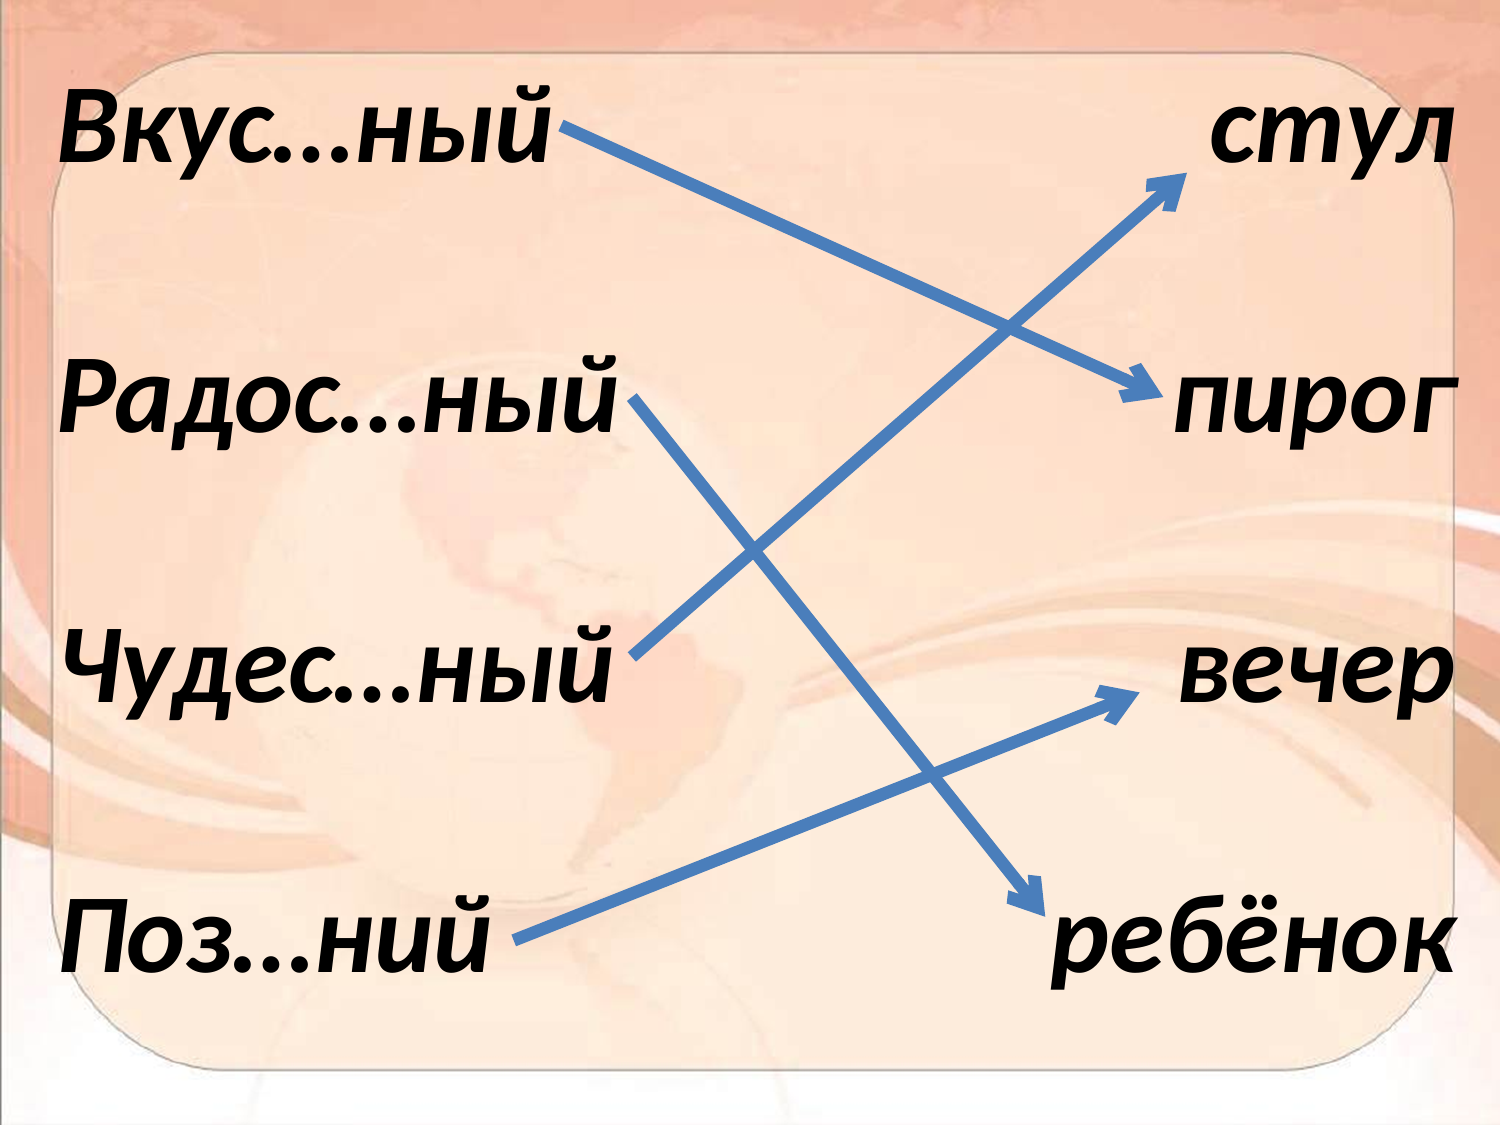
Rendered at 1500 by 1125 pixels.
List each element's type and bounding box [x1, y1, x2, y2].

picture [0, 0, 1500, 1125]
text_box [513, 692, 1141, 941]
text_box [631, 172, 1188, 658]
text_box [631, 664, 1046, 690]
text_box [560, 125, 1164, 398]
